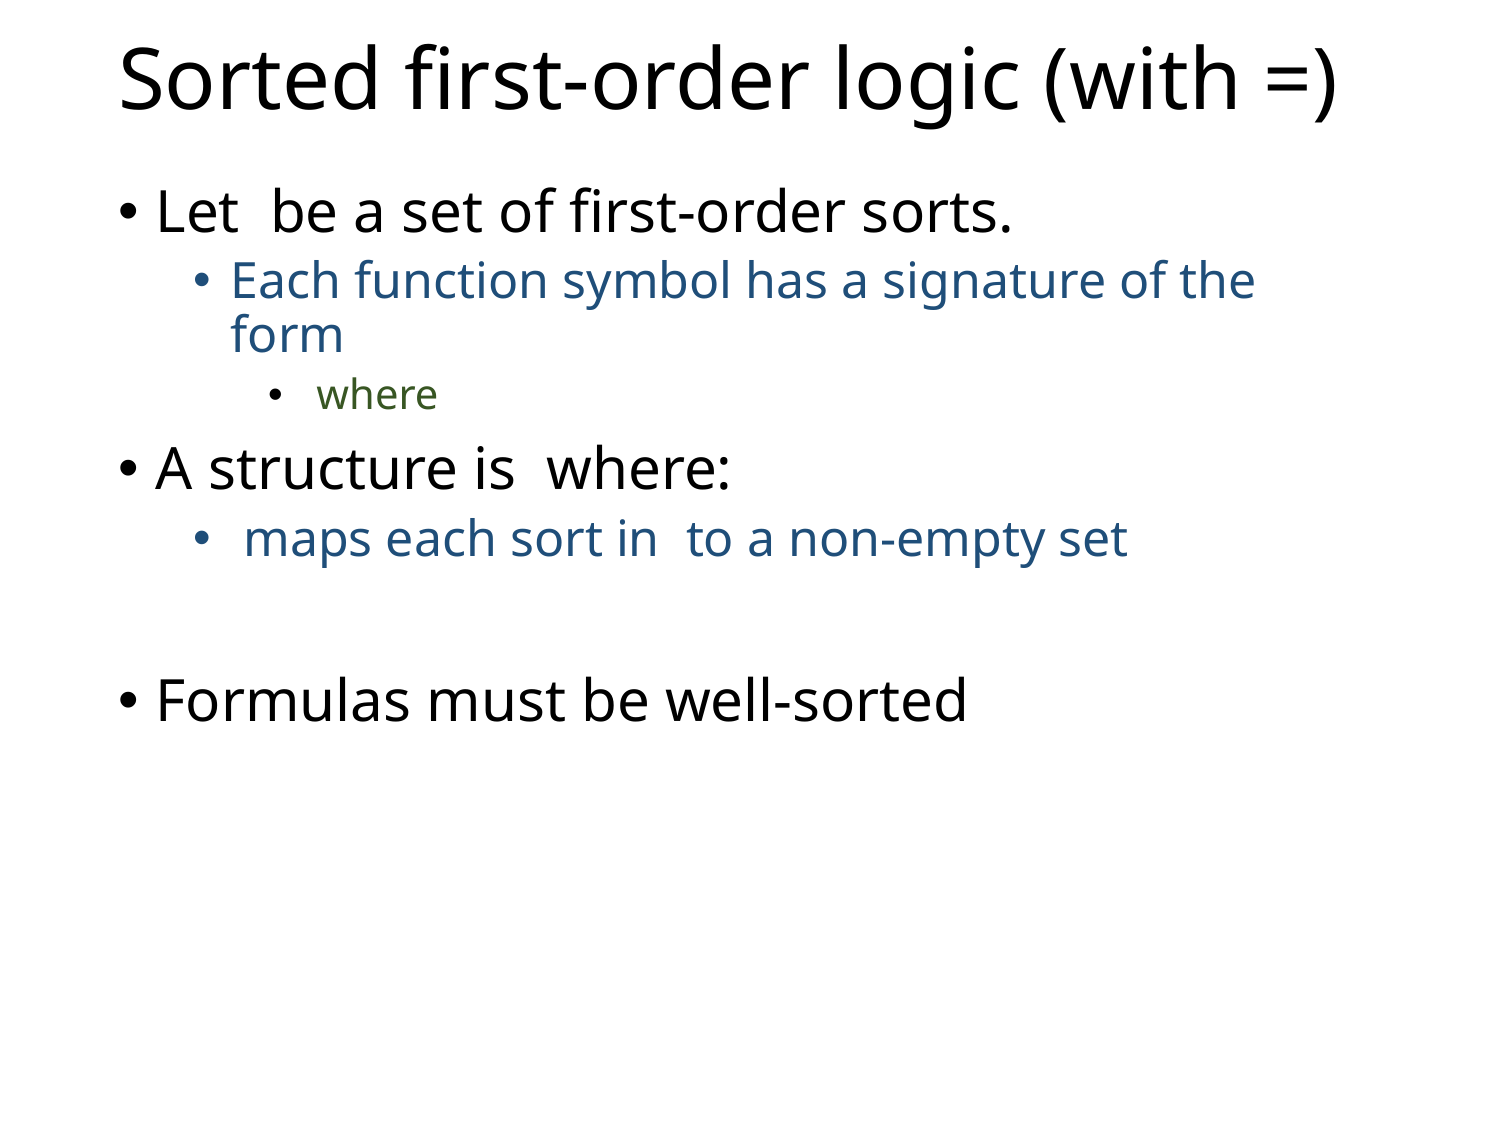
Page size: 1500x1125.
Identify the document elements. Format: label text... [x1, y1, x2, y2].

title Sorted first-order logic (with =) [103, 27, 1397, 136]
